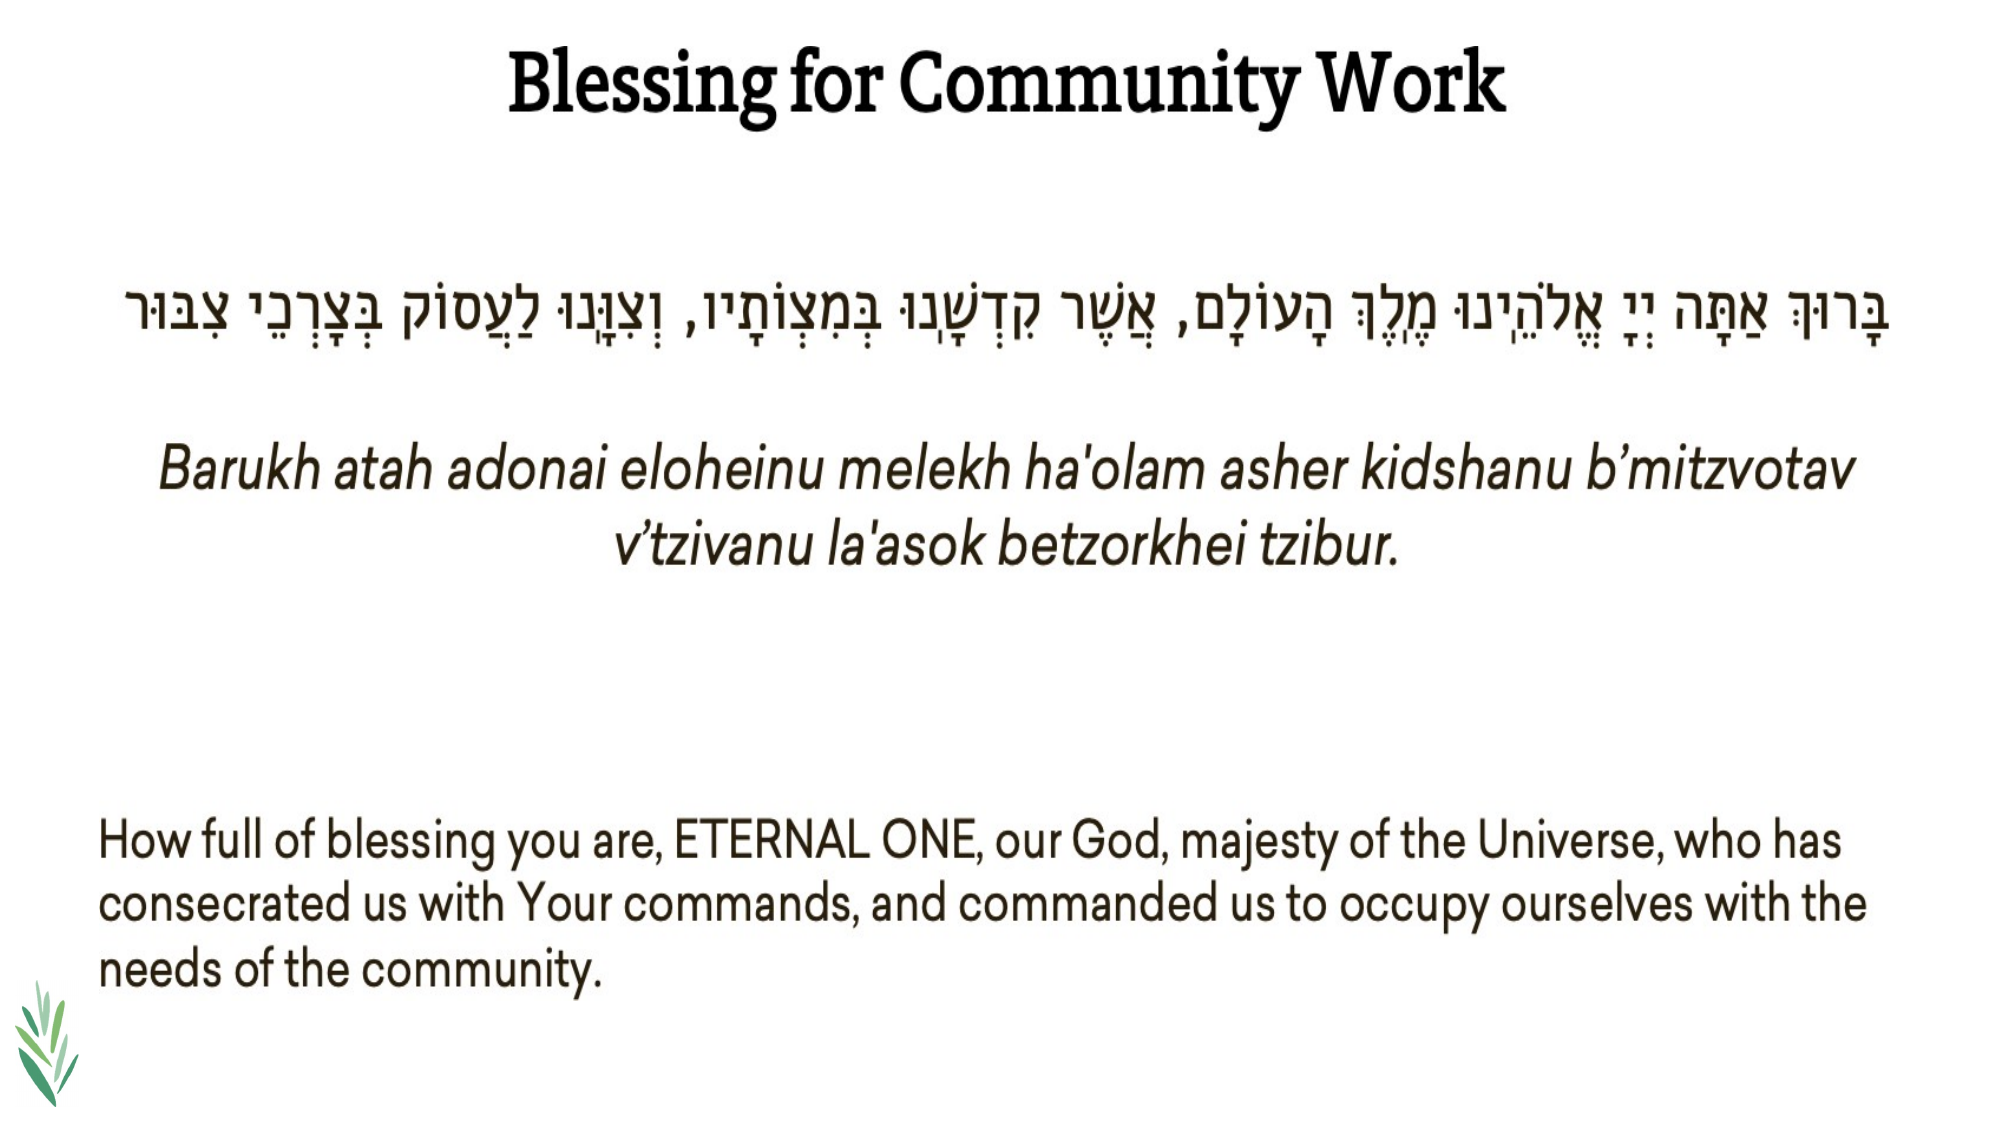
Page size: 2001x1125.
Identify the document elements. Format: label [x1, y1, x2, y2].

picture [14, 980, 79, 1107]
picture [99, 46, 1890, 1001]
